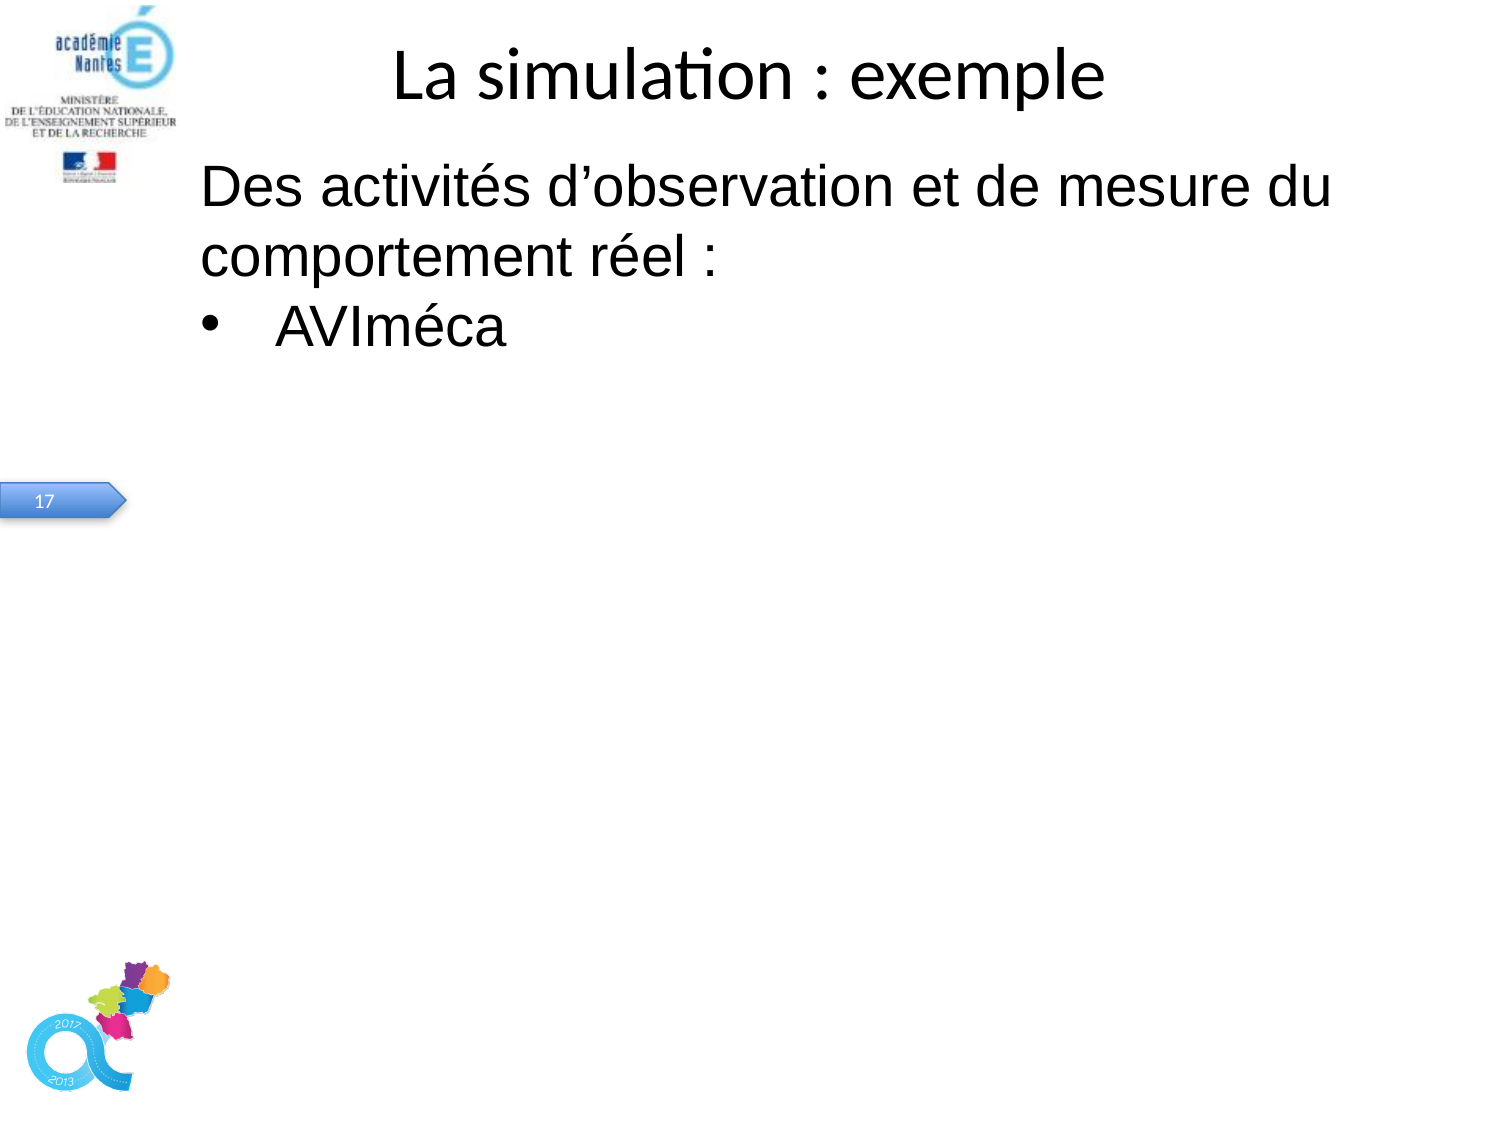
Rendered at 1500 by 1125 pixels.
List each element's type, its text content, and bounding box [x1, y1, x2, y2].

title La simulation : exemple [75, 5, 1425, 135]
text_box Des activités d’observation et de mesure du comportement réel : AVIméca [185, 140, 1399, 366]
picture [5, 5, 177, 183]
